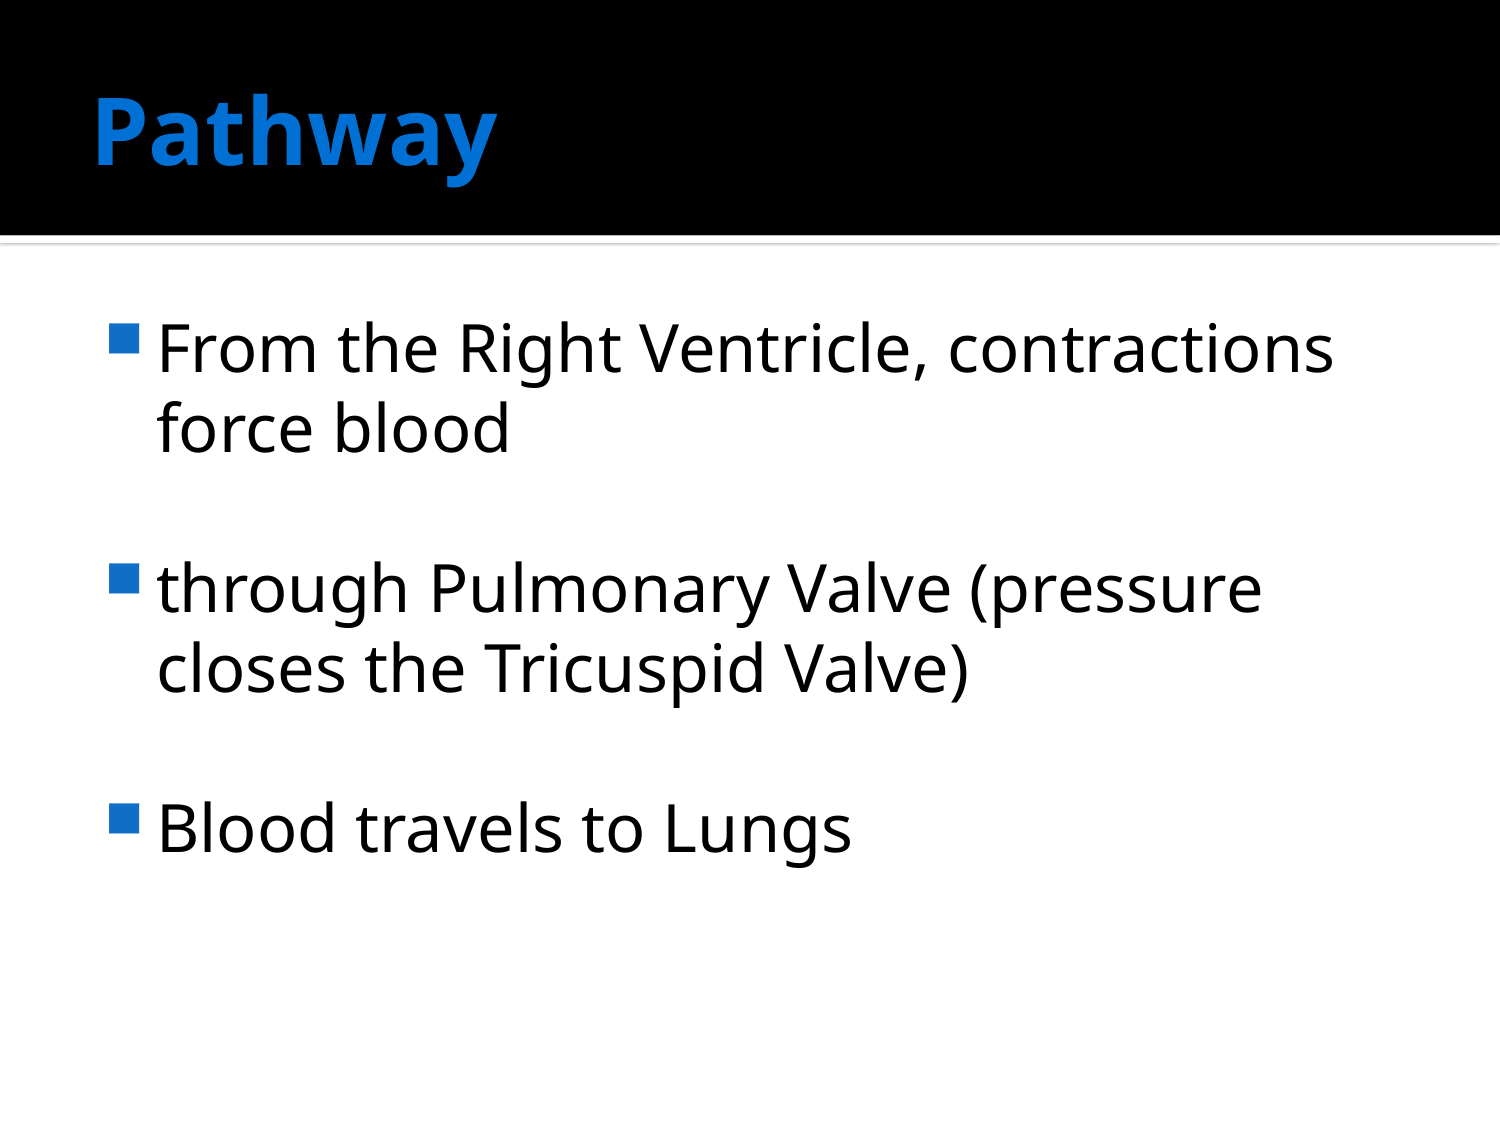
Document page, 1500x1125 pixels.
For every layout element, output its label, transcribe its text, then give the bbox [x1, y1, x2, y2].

title Pathway [75, 25, 1425, 231]
list From the Right Ventricle, contractions force blood through Pulmonary Valve (pressure closes the Tricuspid Valve) Blood travels to Lungs [75, 291, 1425, 1050]
